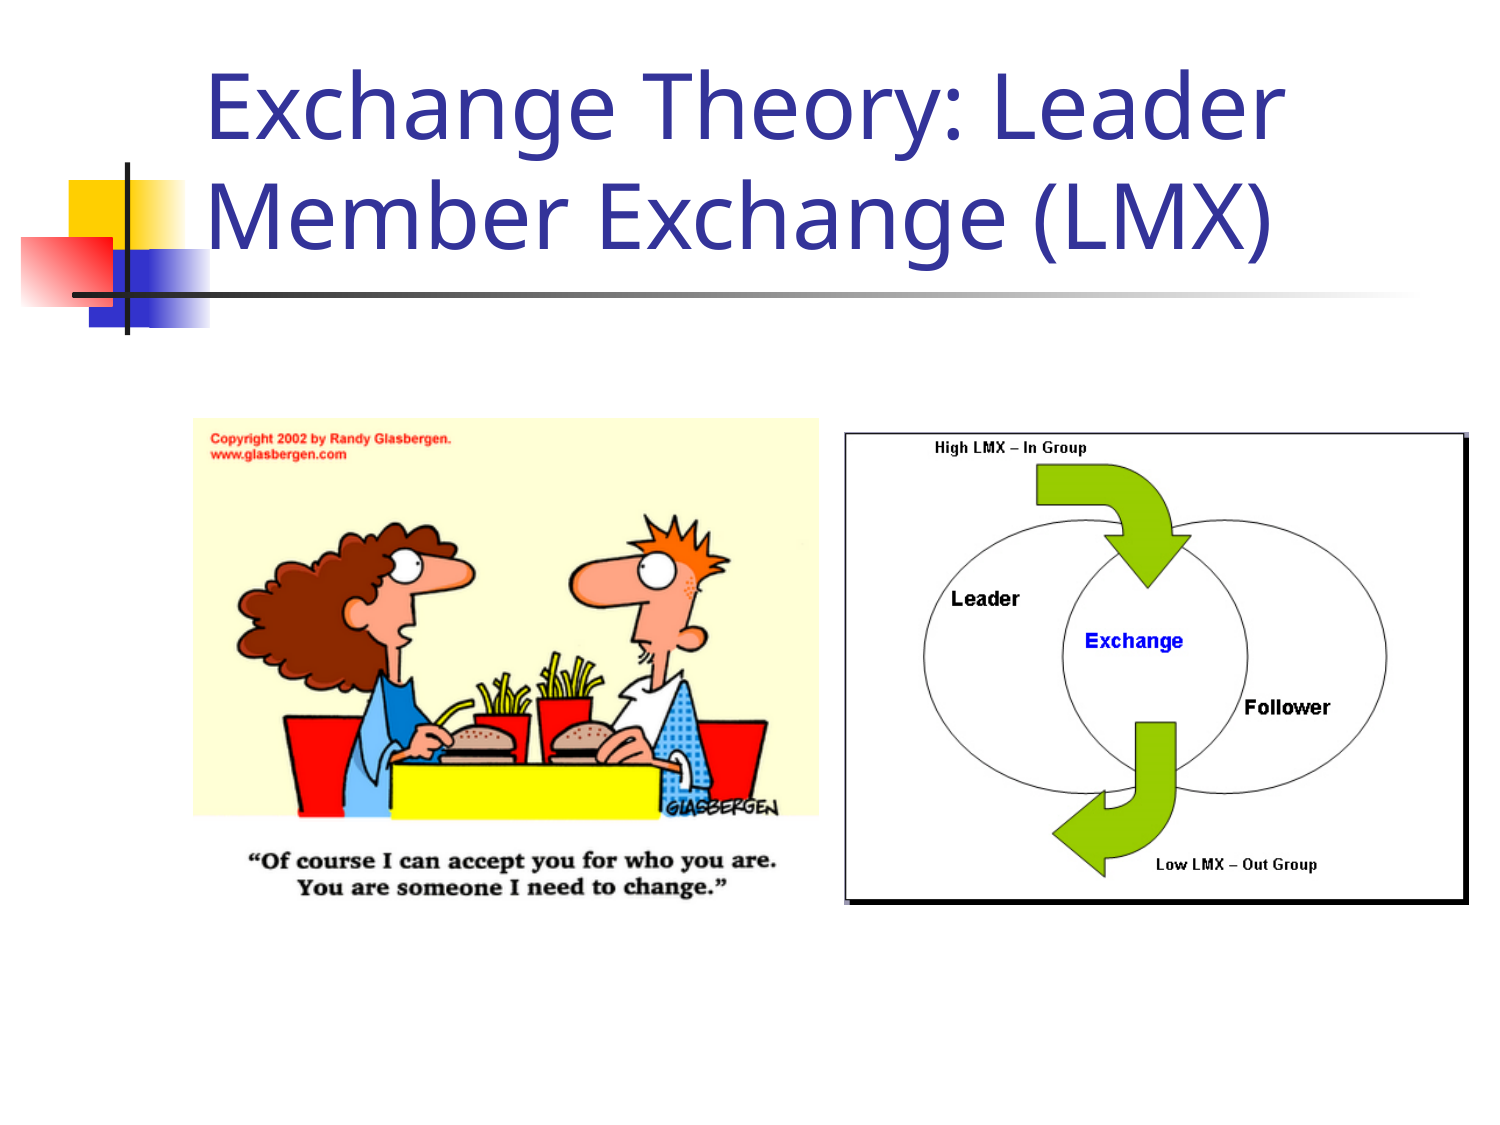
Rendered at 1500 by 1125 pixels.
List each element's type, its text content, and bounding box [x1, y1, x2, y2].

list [193, 418, 820, 919]
title Exchange Theory: Leader Member Exchange (LMX) [188, 35, 1468, 275]
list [843, 432, 1470, 905]
